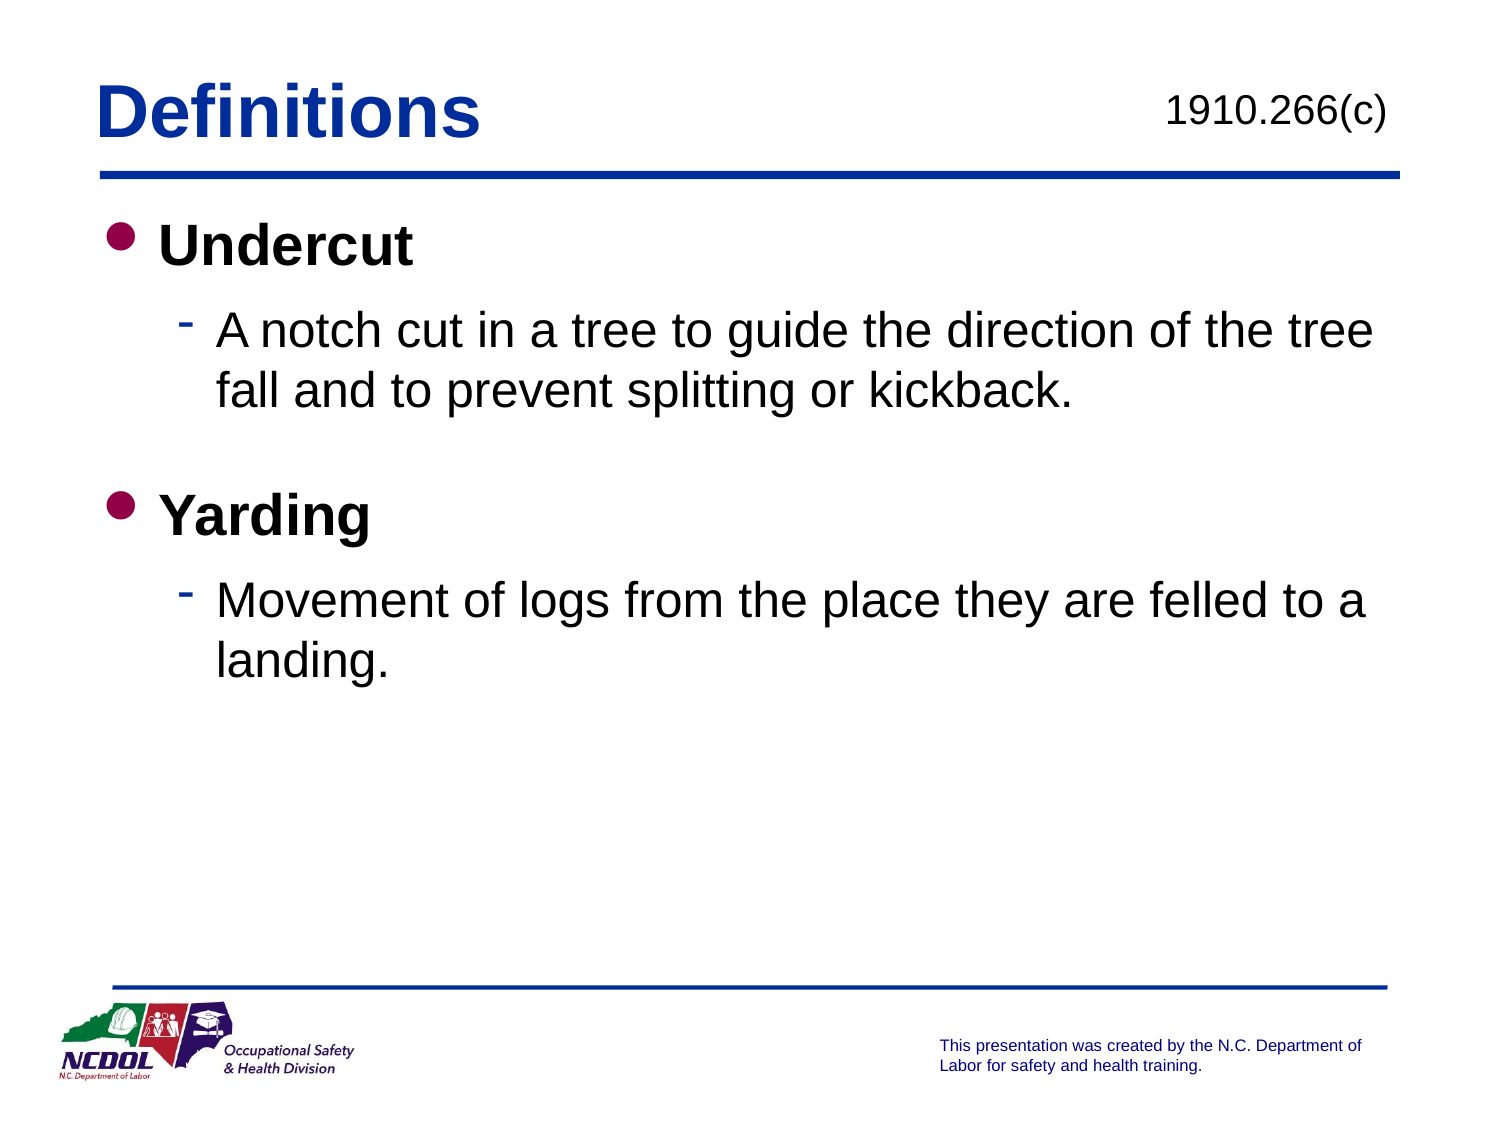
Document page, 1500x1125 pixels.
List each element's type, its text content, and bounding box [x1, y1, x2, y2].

picture [50, 992, 363, 1090]
text_box 1910.266(c) [1149, 75, 1488, 140]
list Undercut A notch cut in a tree to guide the direction of the tree fall and to prevent splitting or kickback. Yarding Movement of logs from the place they are felled to a landing. [87, 200, 1400, 943]
title Definitions [87, 62, 1475, 153]
